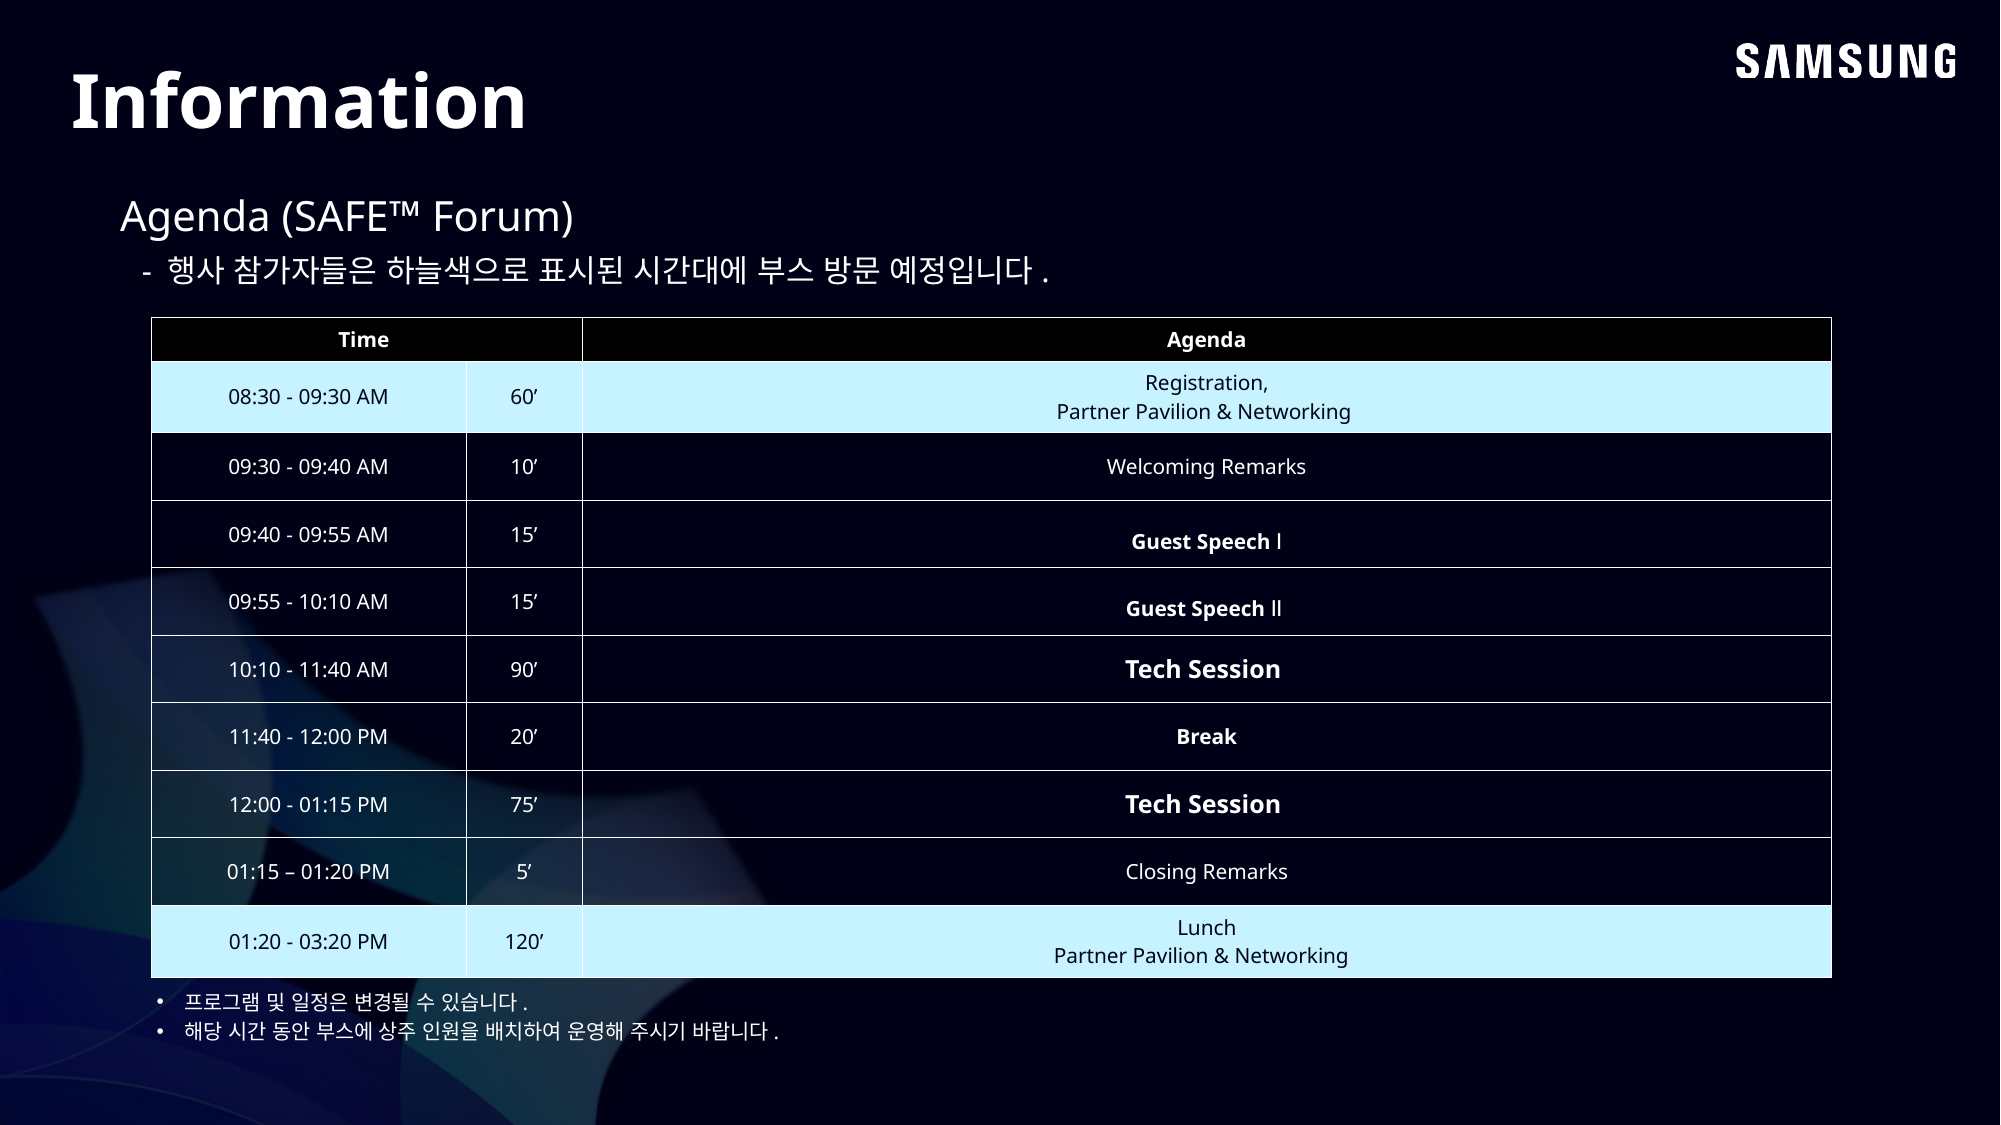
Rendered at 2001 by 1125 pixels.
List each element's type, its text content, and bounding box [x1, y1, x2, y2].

text_box Information [56, 46, 1648, 165]
table_cell 5’ [467, 838, 582, 905]
table_cell 75’ [467, 771, 582, 837]
table_cell 09:40 - 09:55 AM [152, 501, 466, 567]
picture [0, 0, 2000, 1125]
table_cell 09:55 - 10:10 AM [152, 568, 466, 635]
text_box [105, 182, 1318, 325]
table_header Time [152, 333, 582, 361]
text_box 프로그램 및 일정은 변경될 수 있습니다. 해당 시간 동안 부스에 상주 인원을 배치하여 운영해 주시기 바랍니다. [127, 981, 881, 1047]
table_cell 09:30 - 09:40 AM [152, 433, 466, 500]
table_cell Closing Remarks [583, 838, 1831, 905]
table_cell 90’ [467, 636, 582, 702]
table_cell Tech Session [583, 771, 1831, 837]
table_cell Registration, Partner Pavilion & Networking [583, 362, 1831, 432]
table_cell Tech Session [583, 636, 1831, 702]
table_cell 01:20 - 03:20 PM [152, 906, 466, 977]
table_cell Guest Speech ǁ [583, 568, 1831, 635]
table_header Agenda [583, 318, 1831, 361]
table_cell 15’ [467, 568, 582, 635]
table_cell 120’ [467, 906, 582, 977]
table_cell 20’ [467, 703, 582, 770]
table_cell Welcoming Remarks [583, 433, 1831, 500]
table_cell 11:40 - 12:00 PM [152, 703, 466, 770]
table_cell 08:30 - 09:30 AM [152, 362, 466, 432]
table_cell 12:00 - 01:15 PM [152, 771, 466, 837]
table_cell Lunch Partner Pavilion & Networking [583, 906, 1831, 977]
table_cell 10’ [467, 433, 582, 500]
table_cell 15’ [467, 501, 582, 567]
table_cell Break [583, 703, 1831, 770]
table_cell 60’ [467, 362, 582, 432]
table_cell Guest Speech ǀ [583, 501, 1831, 567]
table_cell 01:15 – 01:20 PM [152, 838, 466, 905]
table_cell 10:10 - 11:40 AM [152, 636, 466, 702]
text_box - 행사 참가자들은 하늘색으로 표시된 시간대에 부스 방문 예정입니다. [127, 243, 1340, 333]
